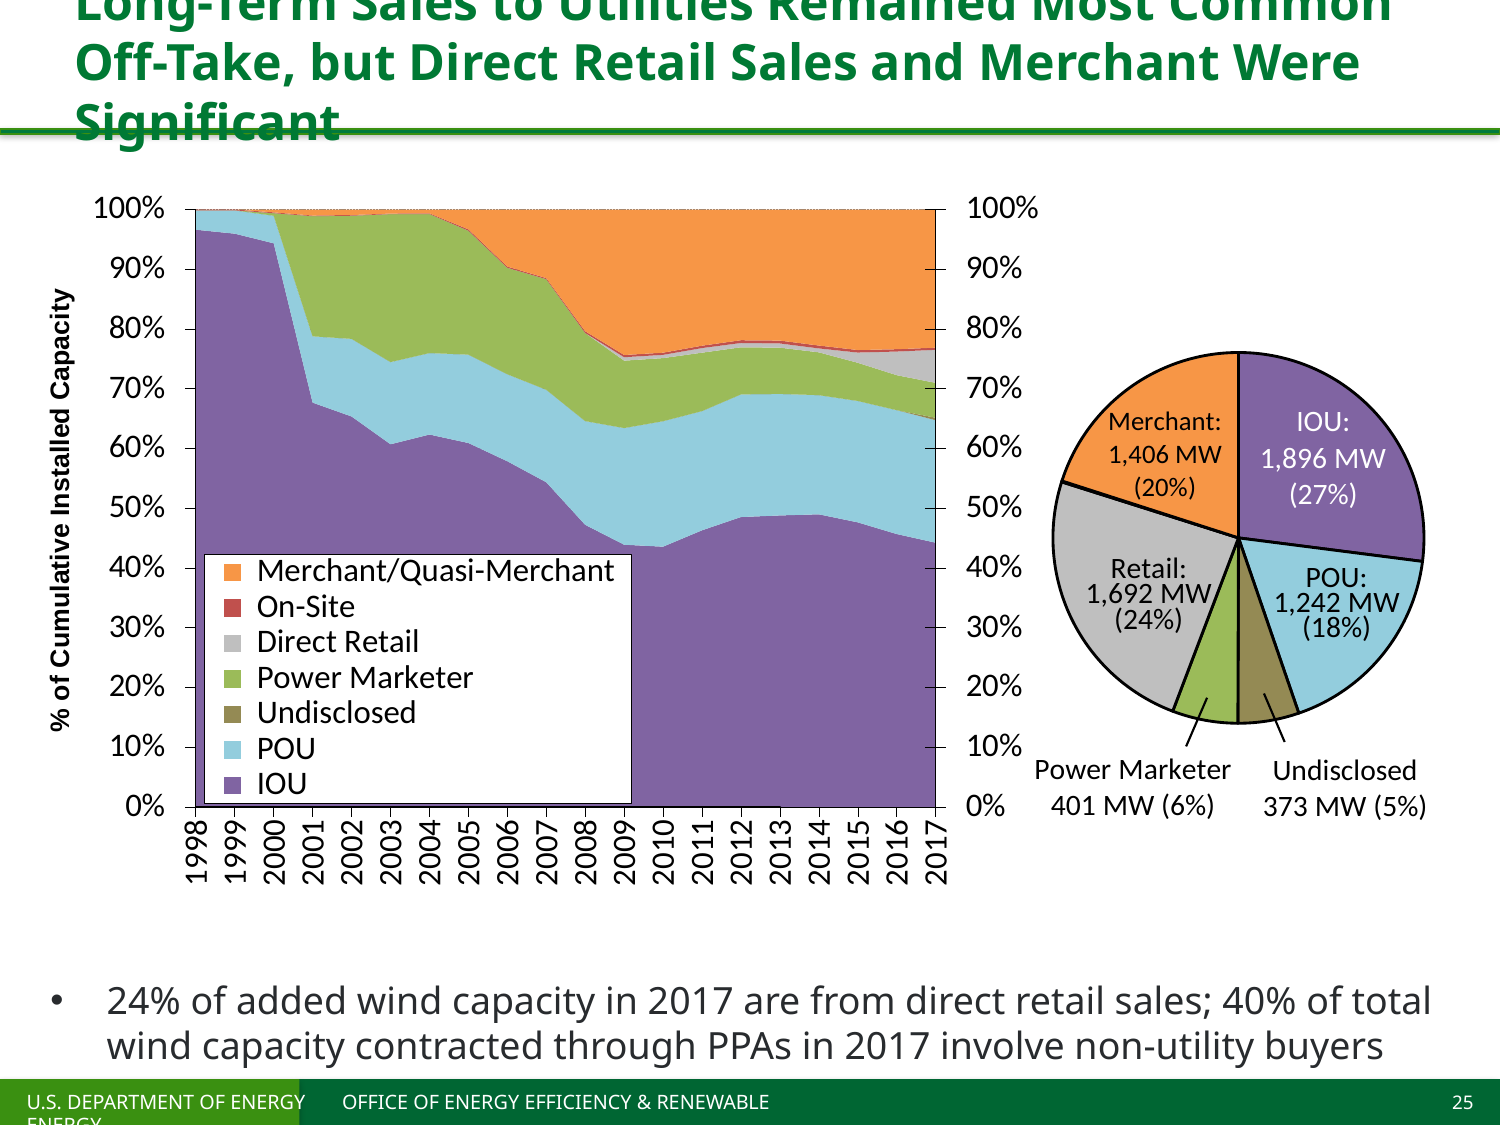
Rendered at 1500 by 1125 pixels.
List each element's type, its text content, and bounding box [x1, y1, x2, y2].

title Long-Term Sales to Utilities Remained Most Common Off-Take, but Direct Retail Sales and Merchant Were Significant [59, 0, 1491, 128]
text_box 24% of added wind capacity in 2017 are from direct retail sales; 40% of total wind capacity contracted through PPAs in 2017 involve non-utility buyers [35, 969, 1465, 1101]
picture [35, 187, 1469, 893]
